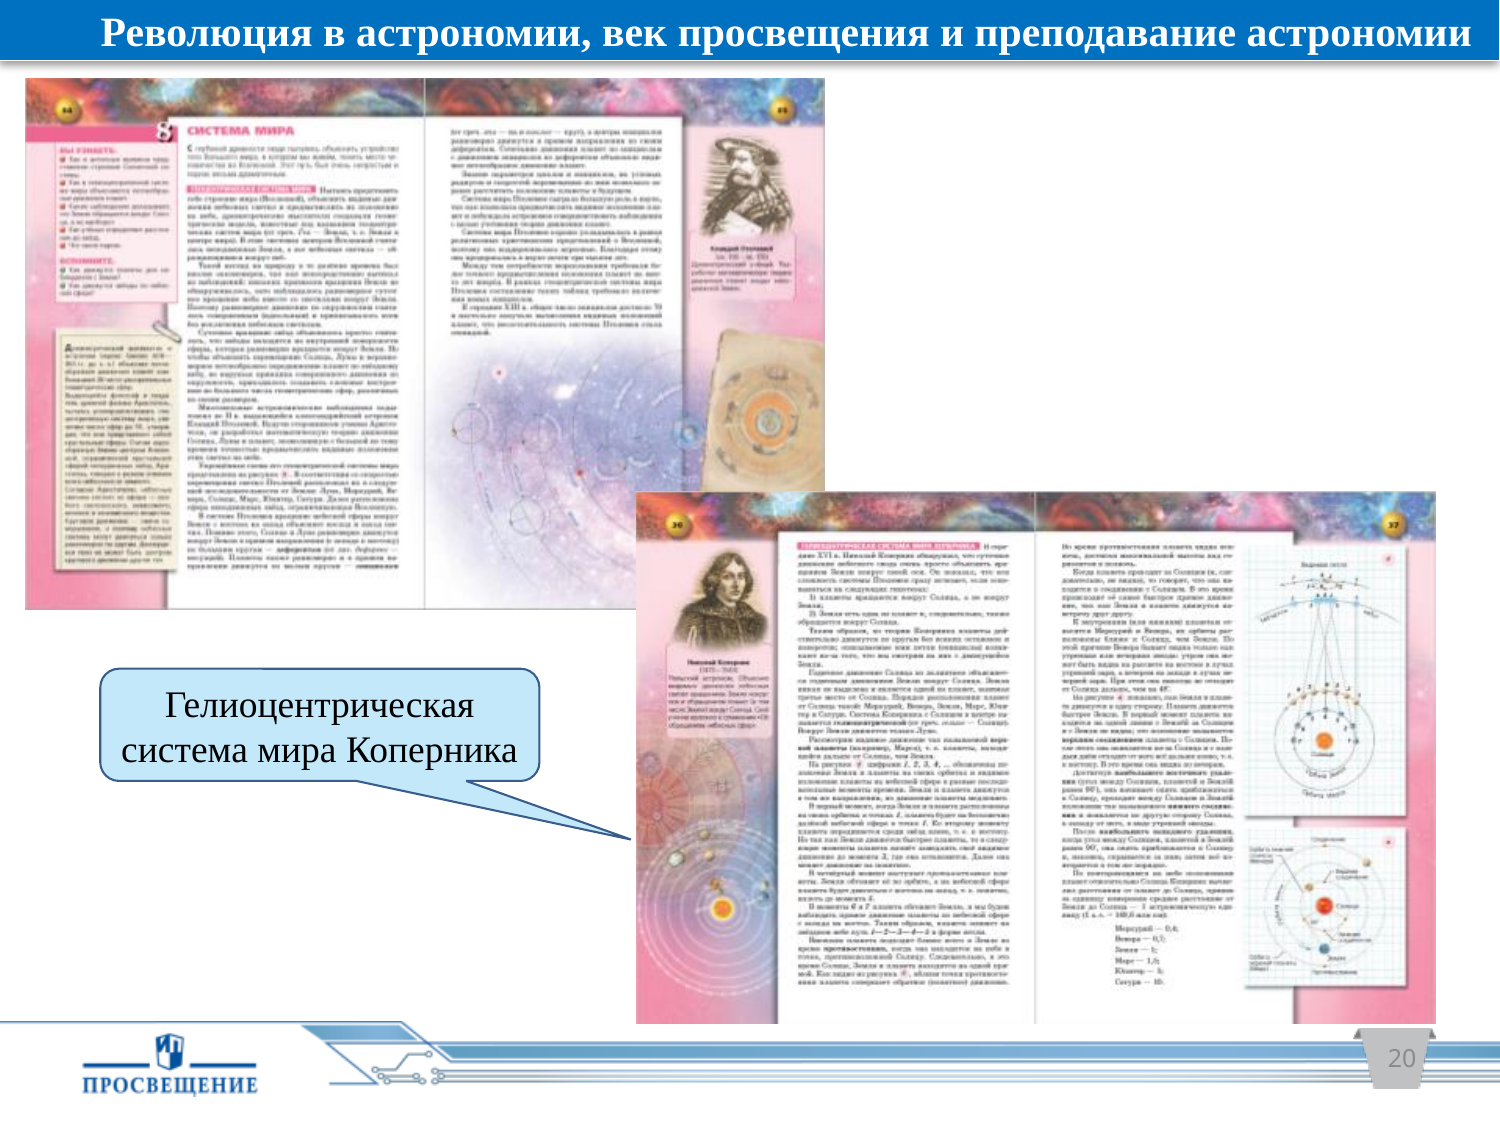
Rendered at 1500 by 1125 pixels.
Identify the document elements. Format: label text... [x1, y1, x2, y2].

picture [0, 77, 1500, 1097]
text_box Гелиоцентрическая система мира Коперника [100, 668, 630, 840]
text_box Революция в астрономии, век просвещения и преподавание астрономии [0, 0, 1500, 61]
